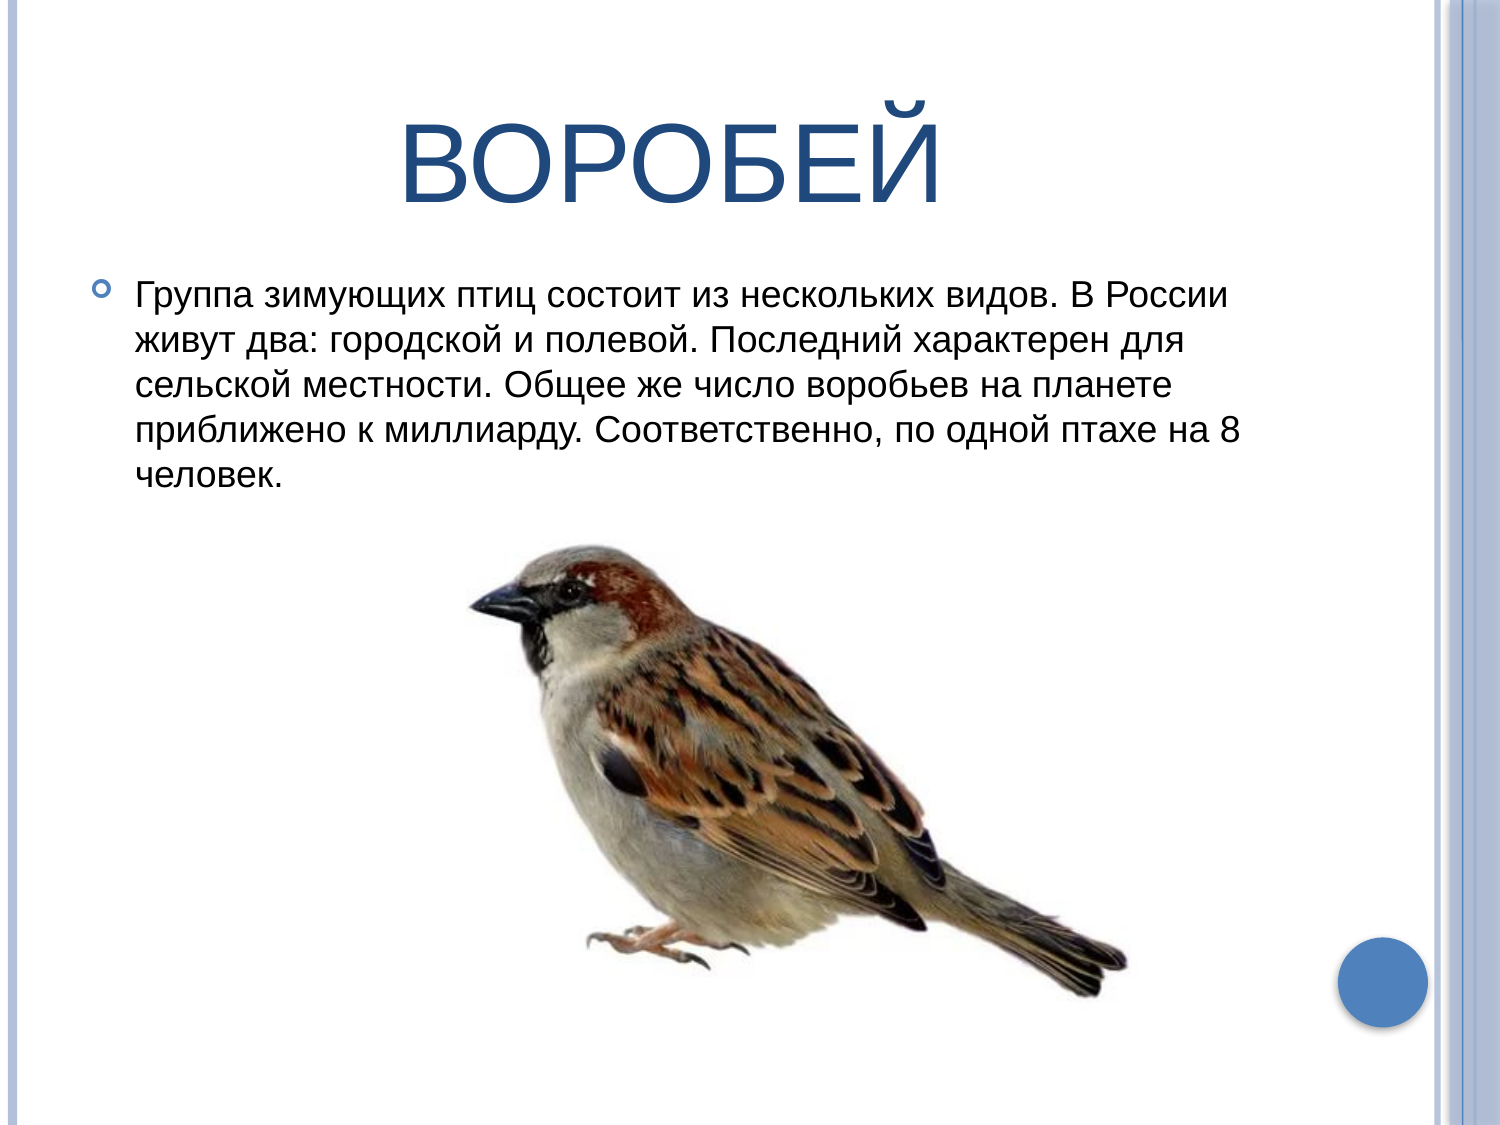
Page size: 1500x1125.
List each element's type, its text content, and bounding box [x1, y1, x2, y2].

title Воробей [75, 45, 1300, 233]
picture [454, 526, 1138, 1028]
list Группа зимующих птиц состоит из нескольких видов. В России живут два: городской и полевой. Последний характерен для сельской местности. Общее же число воробьев на планете приближено к миллиарду. Соответственно, по одной птахе на 8 человек. [75, 262, 1300, 1062]
